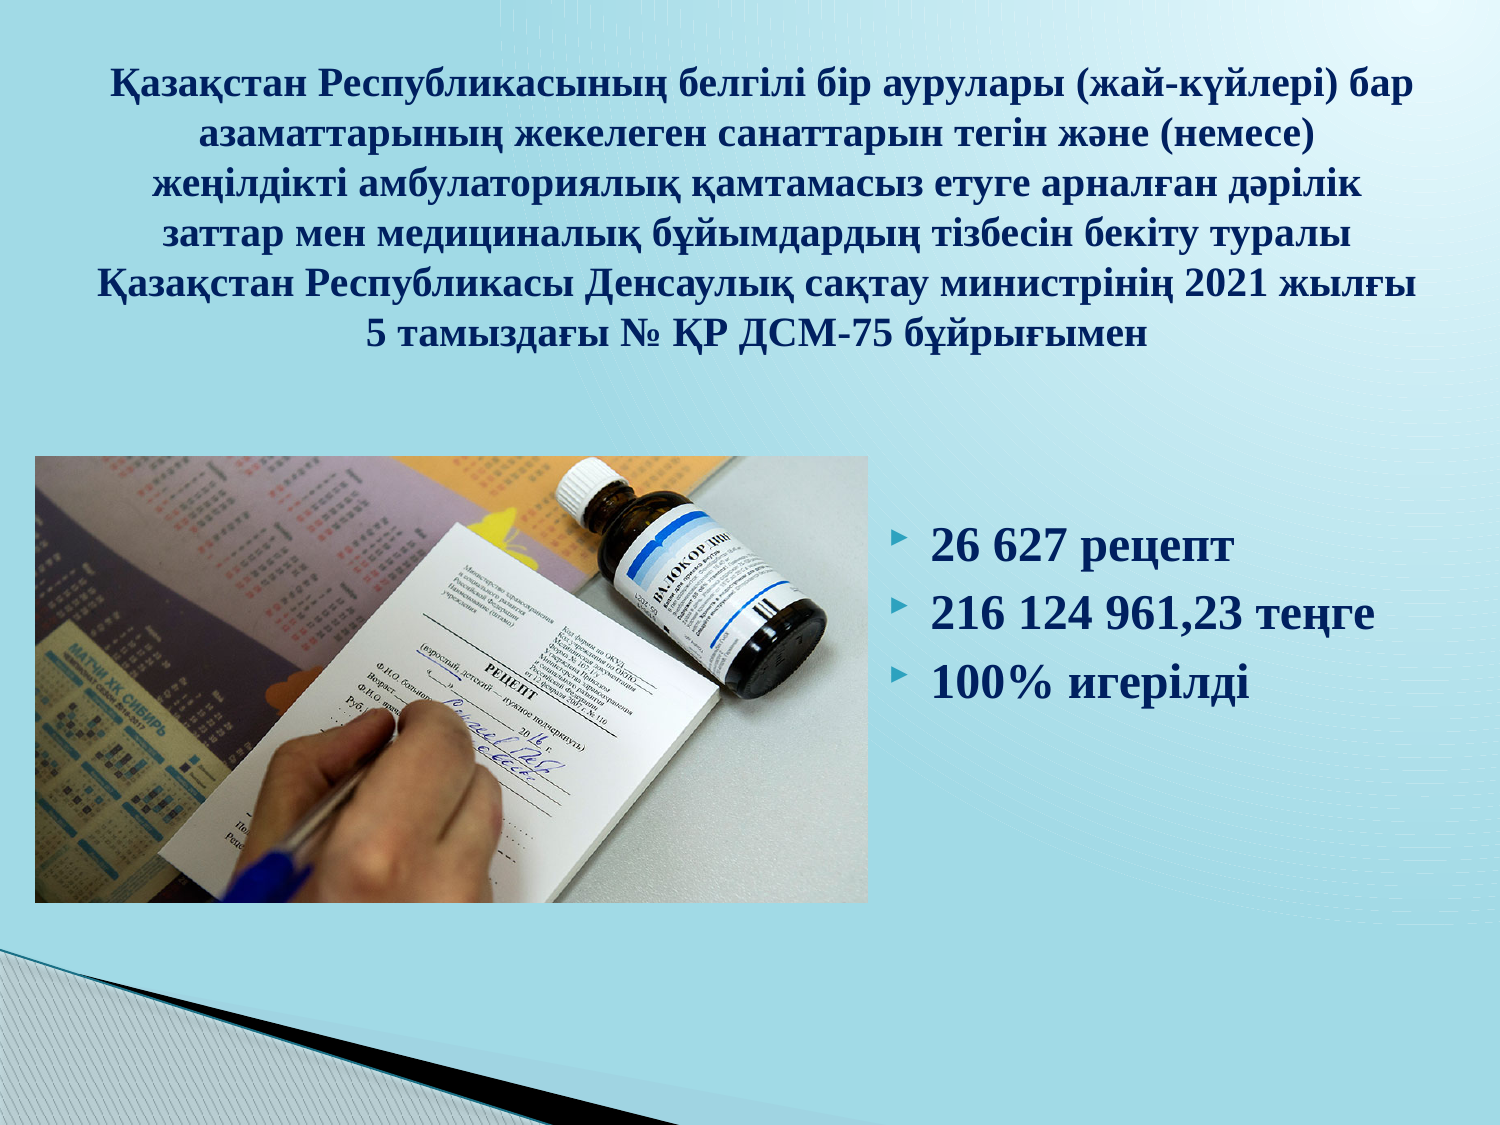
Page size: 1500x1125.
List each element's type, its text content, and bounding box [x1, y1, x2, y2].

list 26 627 рецепт 216 124 961,23 теңге 100% игерілді [873, 503, 1461, 762]
picture [34, 456, 868, 903]
title Қазақстан Республикасының белгілі бір аурулары (жай-күйлері) бар азаматтарының жекелеген санаттарын тегін және (немесе) жеңілдікті амбулаториялық қамтамасыз етуге арналған дәрілік заттар мен медициналық бұйымдардың тізбесін бекіту туралы Қазақстан Республикасы Денсаулық сақтау министрінің 2021 жылғы 5 тамыздағы № ҚР ДСМ-75 бұйрығымен [82, 46, 1432, 364]
